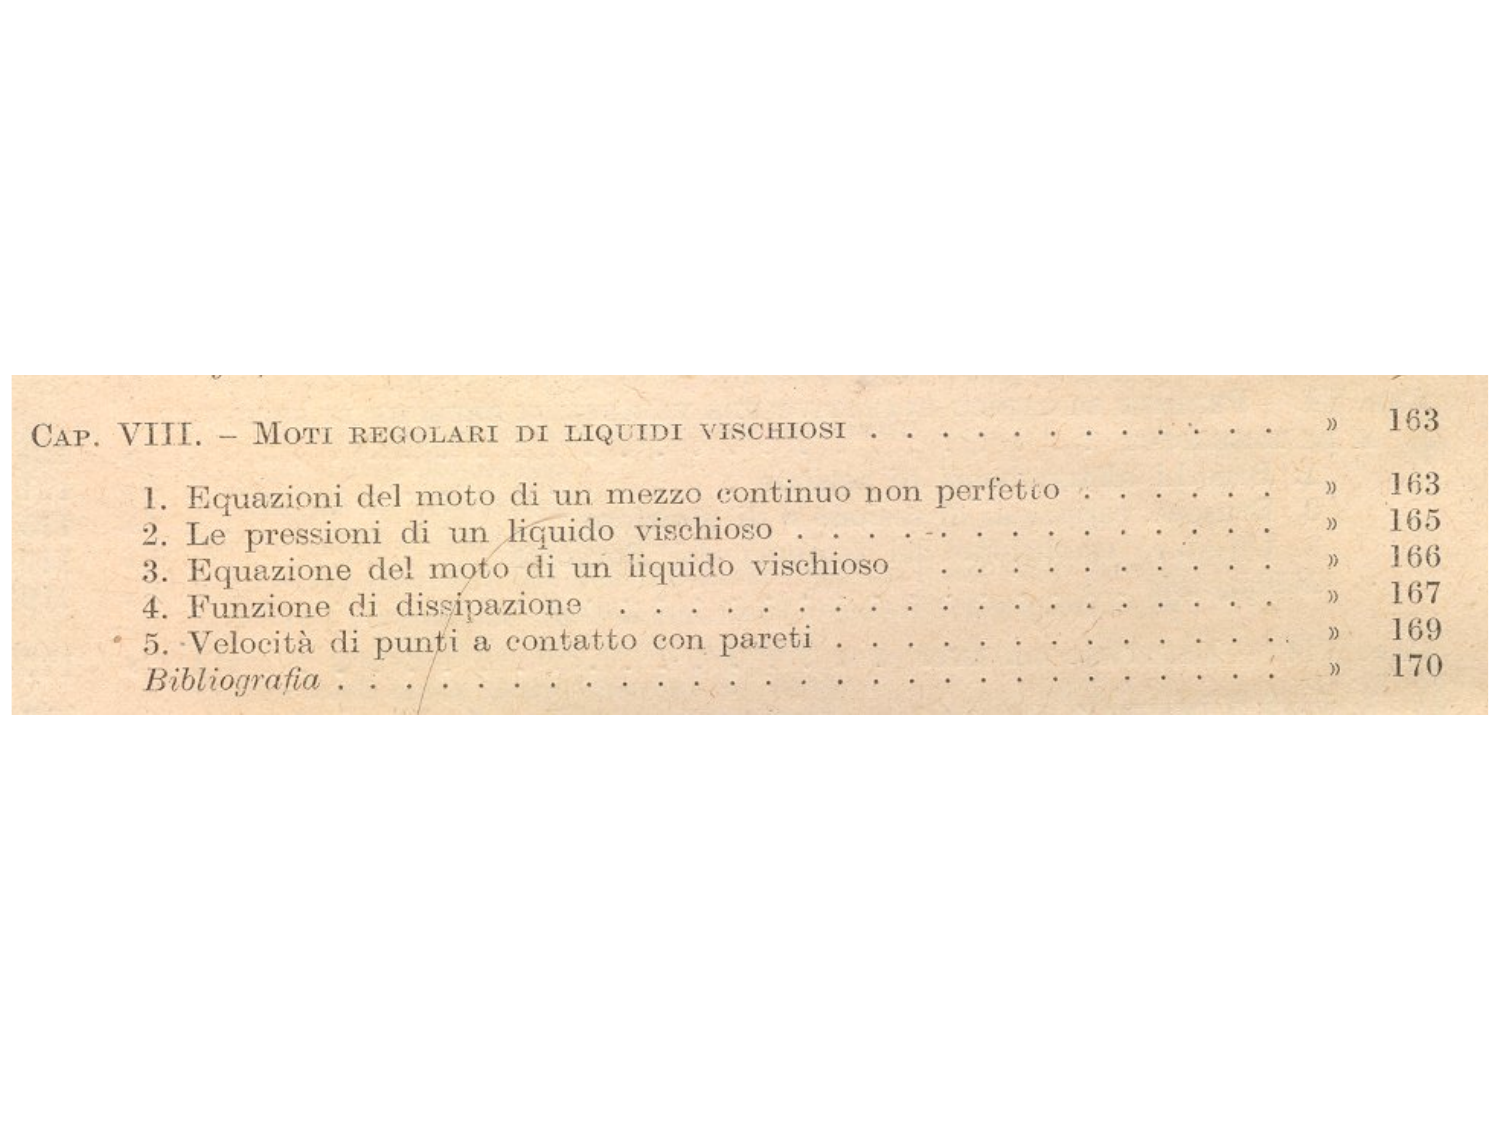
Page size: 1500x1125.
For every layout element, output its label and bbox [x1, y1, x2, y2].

picture [11, 374, 1489, 716]
